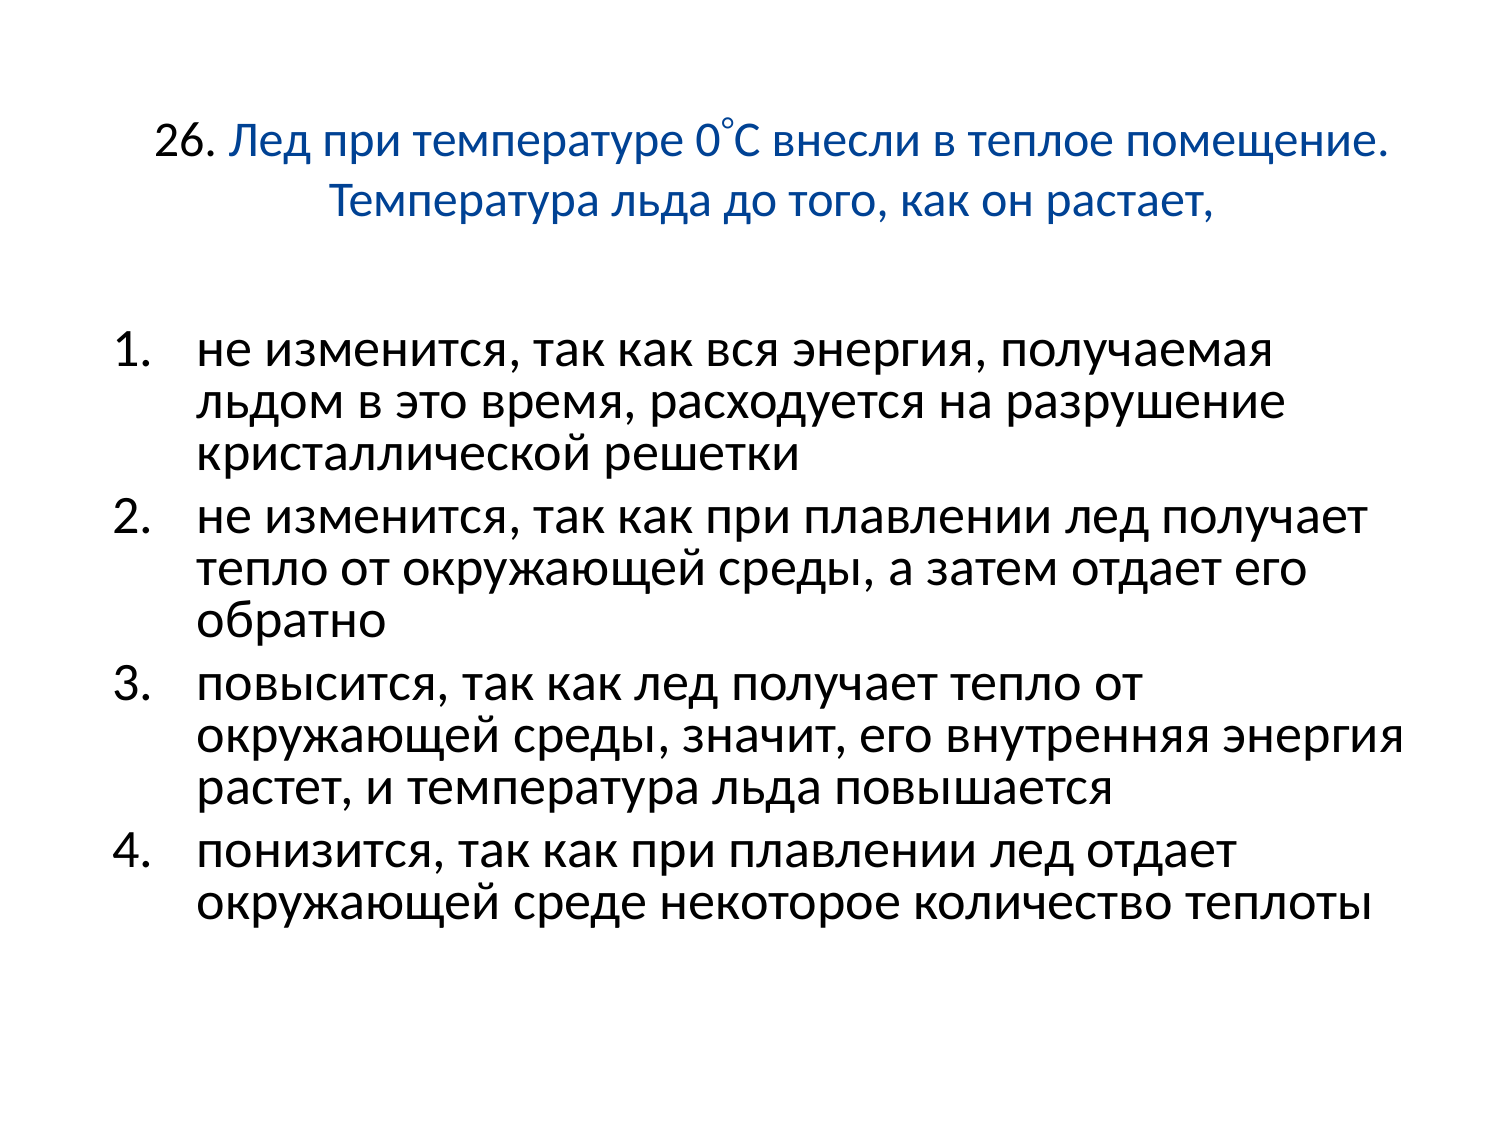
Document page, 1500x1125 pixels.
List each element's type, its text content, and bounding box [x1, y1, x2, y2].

list не изменится, так как вся энергия, получаемая льдом в это время, расходуется на разрушение кристаллической решетки не изменится, так как при плавлении лед получает тепло от окружающей среды, а затем отдает его обратно повысится, так как лед получает тепло от окружающей среды, значит, его внутренняя энергия растет, и температура льда повышается понизится, так как при плавлении лед отдает окружающей среде некоторое количество теплоты [75, 317, 1425, 1005]
title 26. Лед при температуре 0С внесли в теплое помещение. Температура льда до того, как он растает, [58, 35, 1477, 235]
